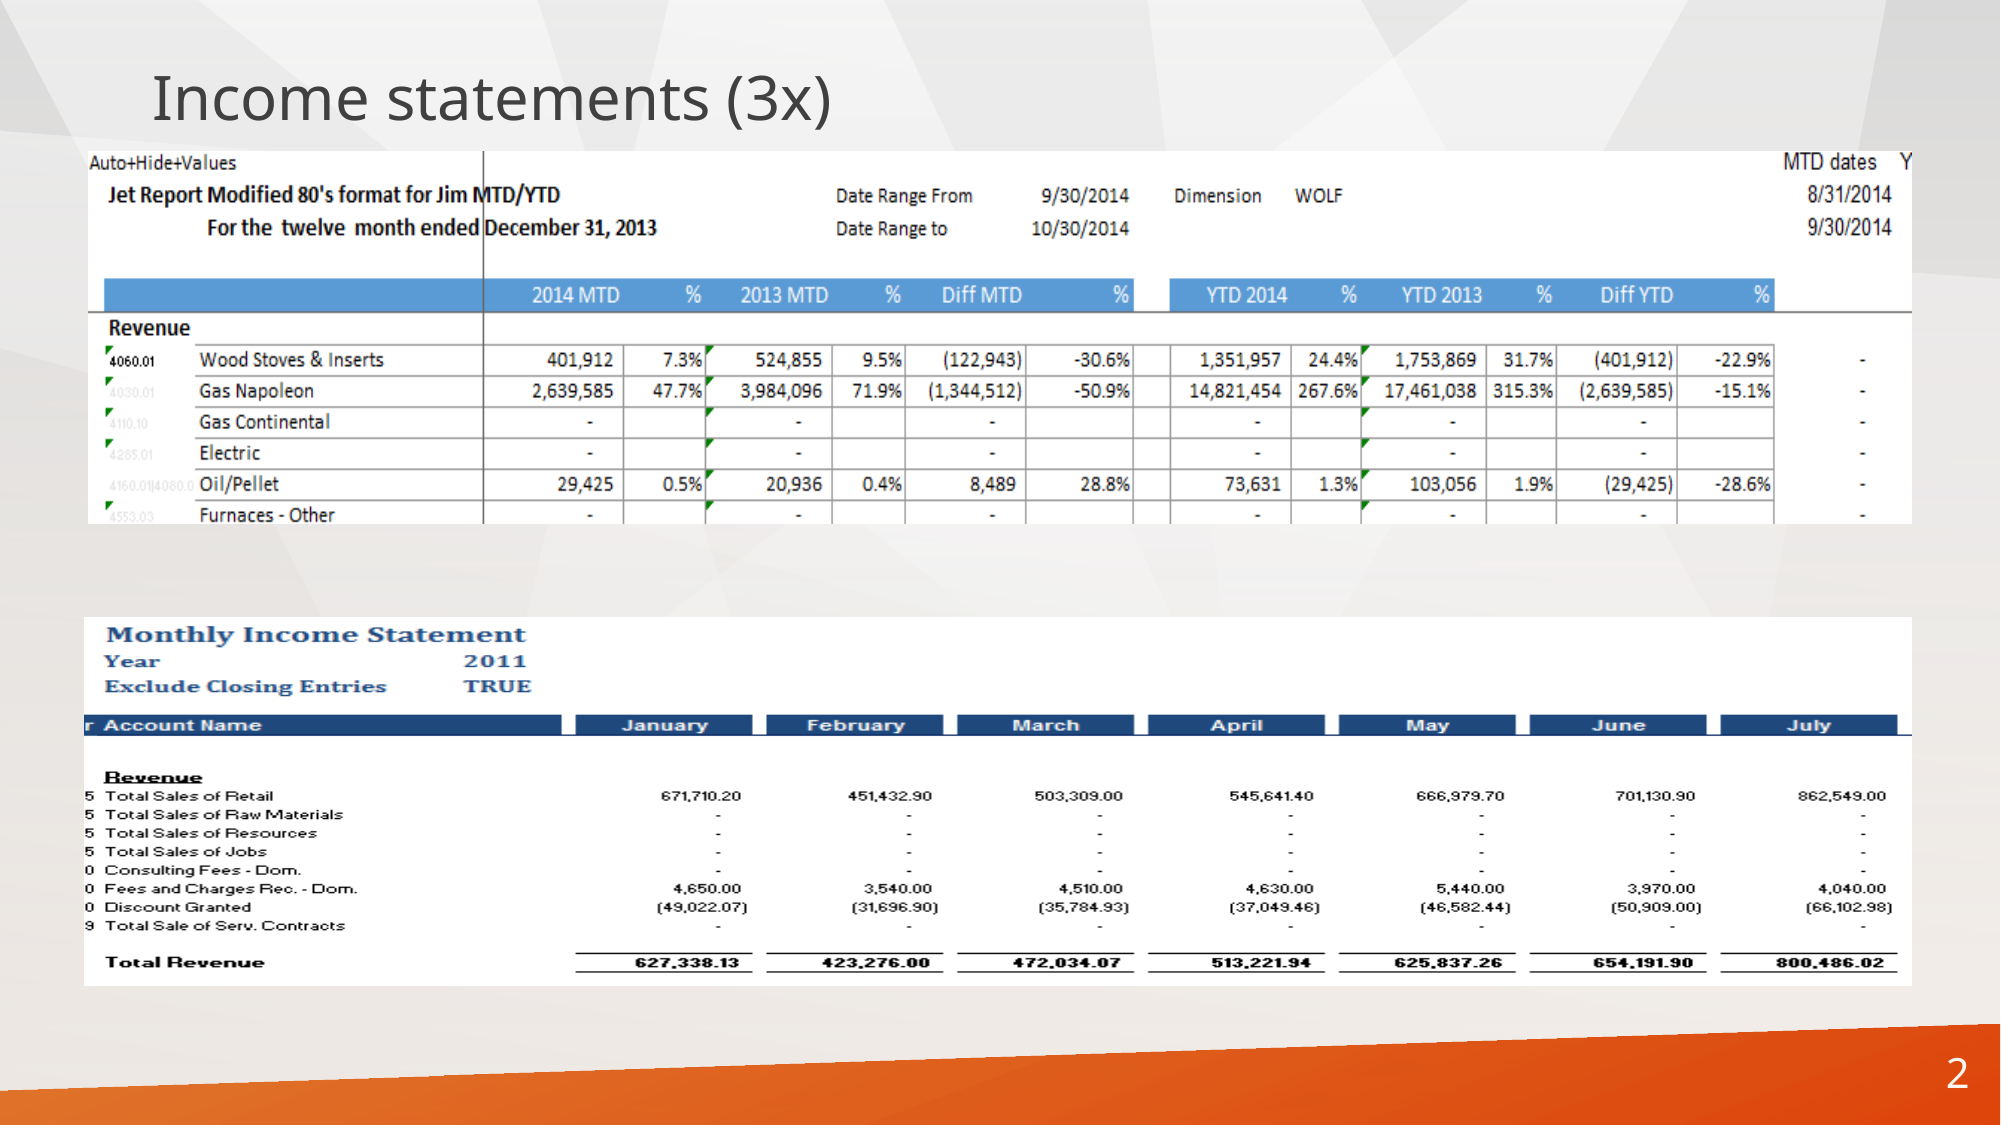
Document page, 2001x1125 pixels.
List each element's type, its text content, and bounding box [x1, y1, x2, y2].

picture [84, 617, 1912, 986]
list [88, 151, 1912, 524]
slide_number 2 [1823, 1045, 1985, 1105]
title Income statements (3x) [137, 59, 1863, 142]
